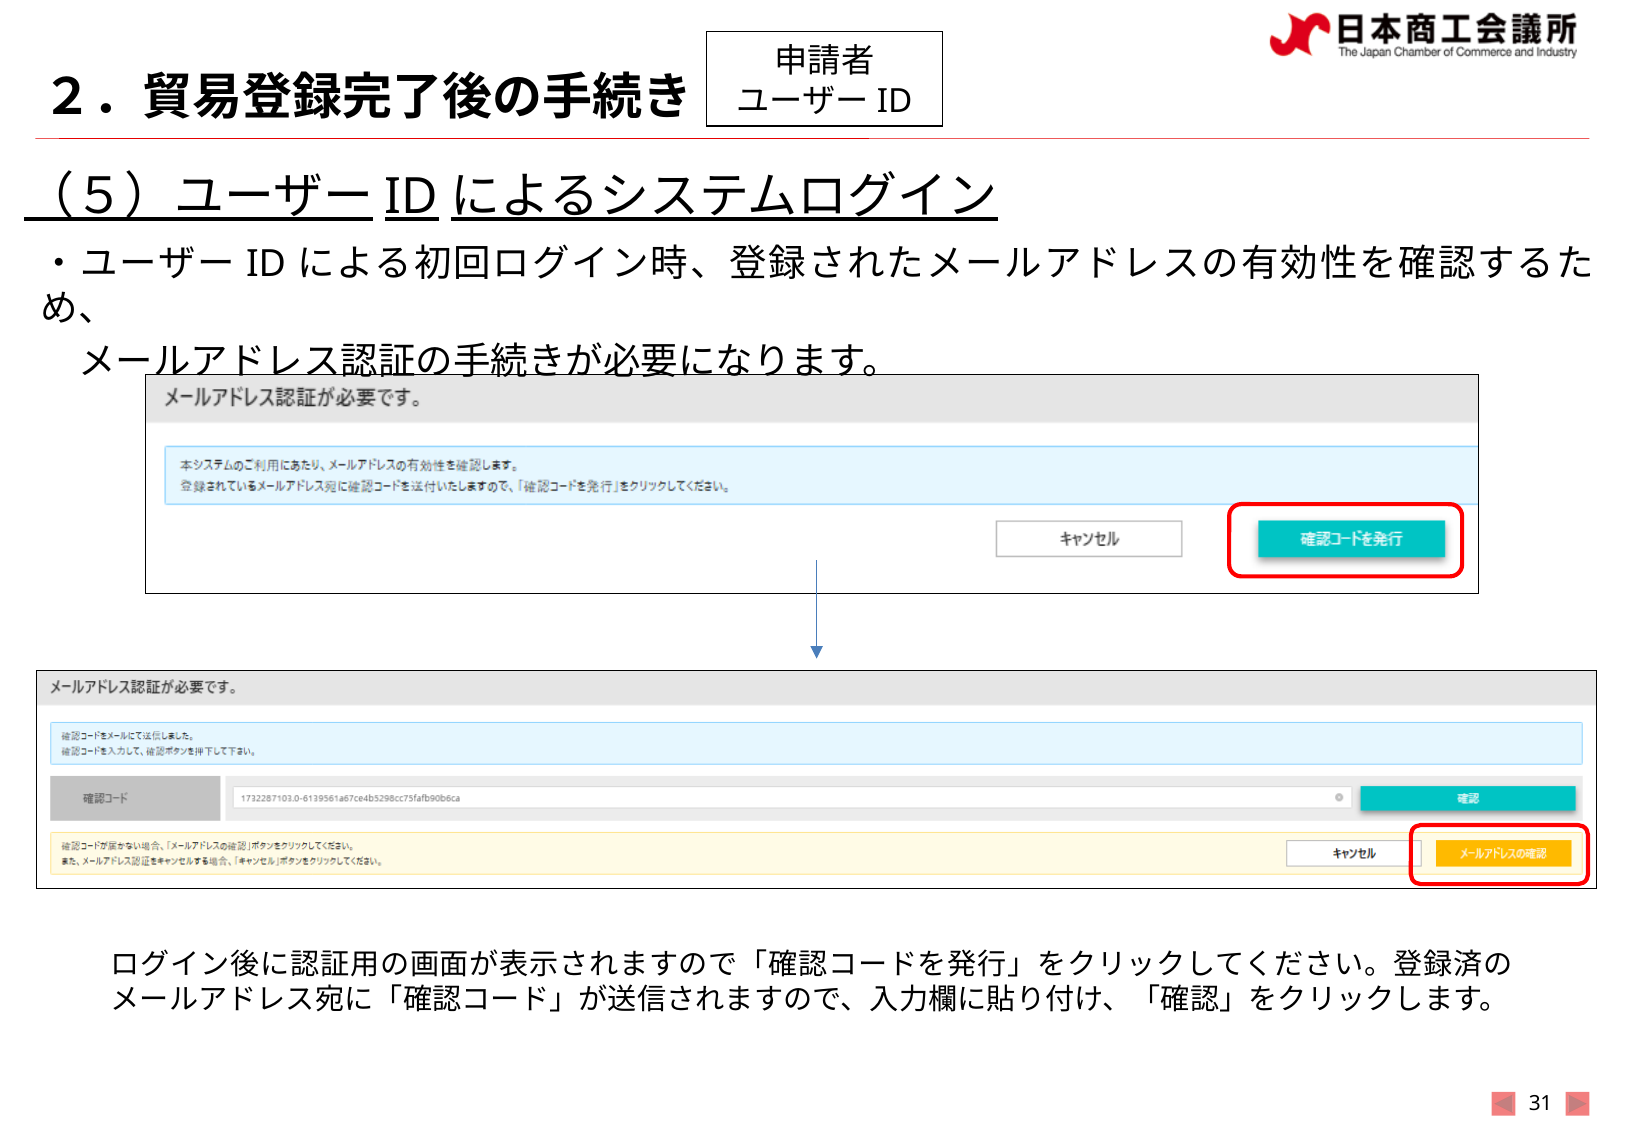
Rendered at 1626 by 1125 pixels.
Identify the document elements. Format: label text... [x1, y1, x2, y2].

picture [145, 374, 1479, 594]
text_box （５）ユーザーIDによるシステムログイン [9, 155, 1593, 231]
picture [1264, 8, 1589, 61]
slide_number 30 [1515, 1091, 1566, 1116]
picture [36, 669, 1597, 890]
title ２．貿易登録完了後の手続き [27, 50, 778, 139]
text_box ・ユーザーIDによる初回ログイン時、登録されたメールアドレスの有効性を確認するため、 メールアドレス認証の手続きが必要になります。 [25, 231, 1609, 389]
text_box ログイン後に認証用の画面が表示されますので「確認コードを発行」をクリックしてください。登録済のメールアドレス宛に「確認コード」が送信されますので、入力欄に貼り付け、「確認」をクリックします。 [95, 937, 1529, 1023]
text_box 申請者 ユーザーID [706, 31, 943, 127]
